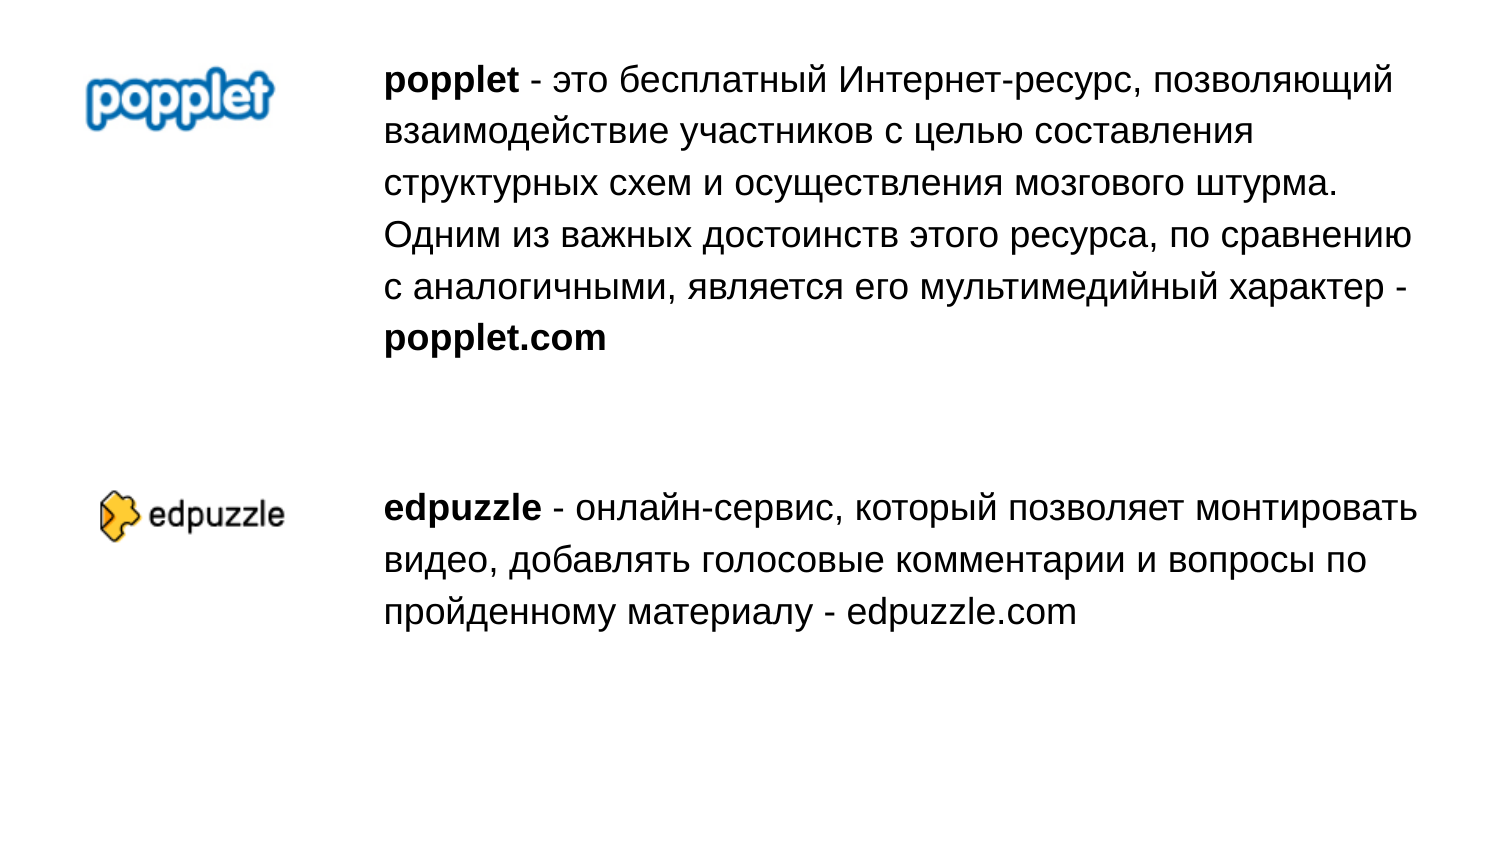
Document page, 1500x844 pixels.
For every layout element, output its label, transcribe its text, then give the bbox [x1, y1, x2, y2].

picture [55, 460, 316, 577]
list popplet - это бесплатный Интернет-ресурс, позволяющий взаимодействие участников с целью составления структурных схем и осуществления мозгового штурма. Одним из важных достоинств этого ресурса, по сравнению с аналогичными, является его мультимедийный характер - popplet.com edpuzzle - онлайн-сервис, который позволяет монтировать видео, добавлять голосовые комментарии и вопросы по пройденному материалу - edpuzzle.com [368, 32, 1449, 750]
picture [50, 60, 321, 140]
